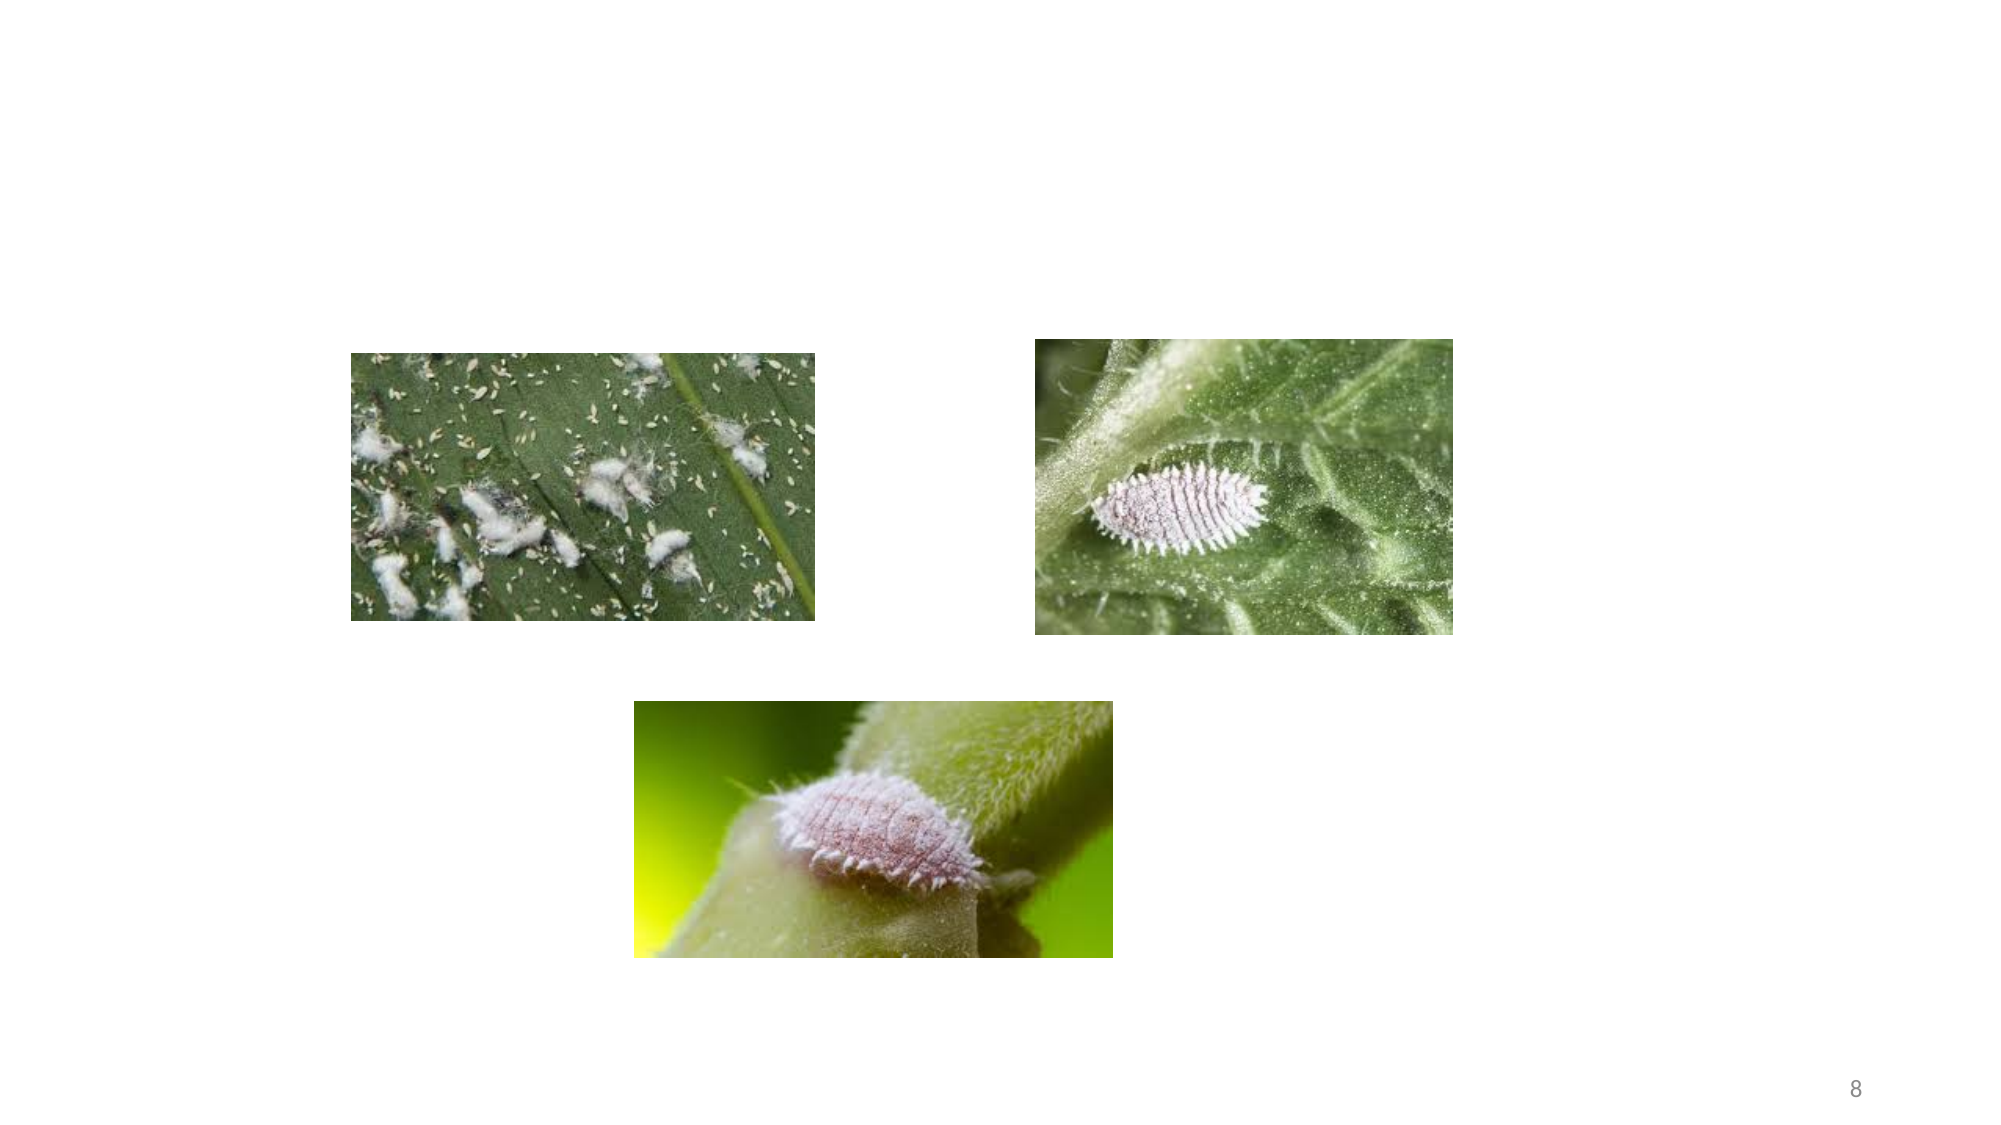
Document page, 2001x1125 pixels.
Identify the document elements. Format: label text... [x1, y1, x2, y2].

picture [634, 701, 1113, 959]
picture [351, 353, 815, 621]
picture [1034, 339, 1453, 635]
slide_number 8 [1412, 1042, 1863, 1103]
